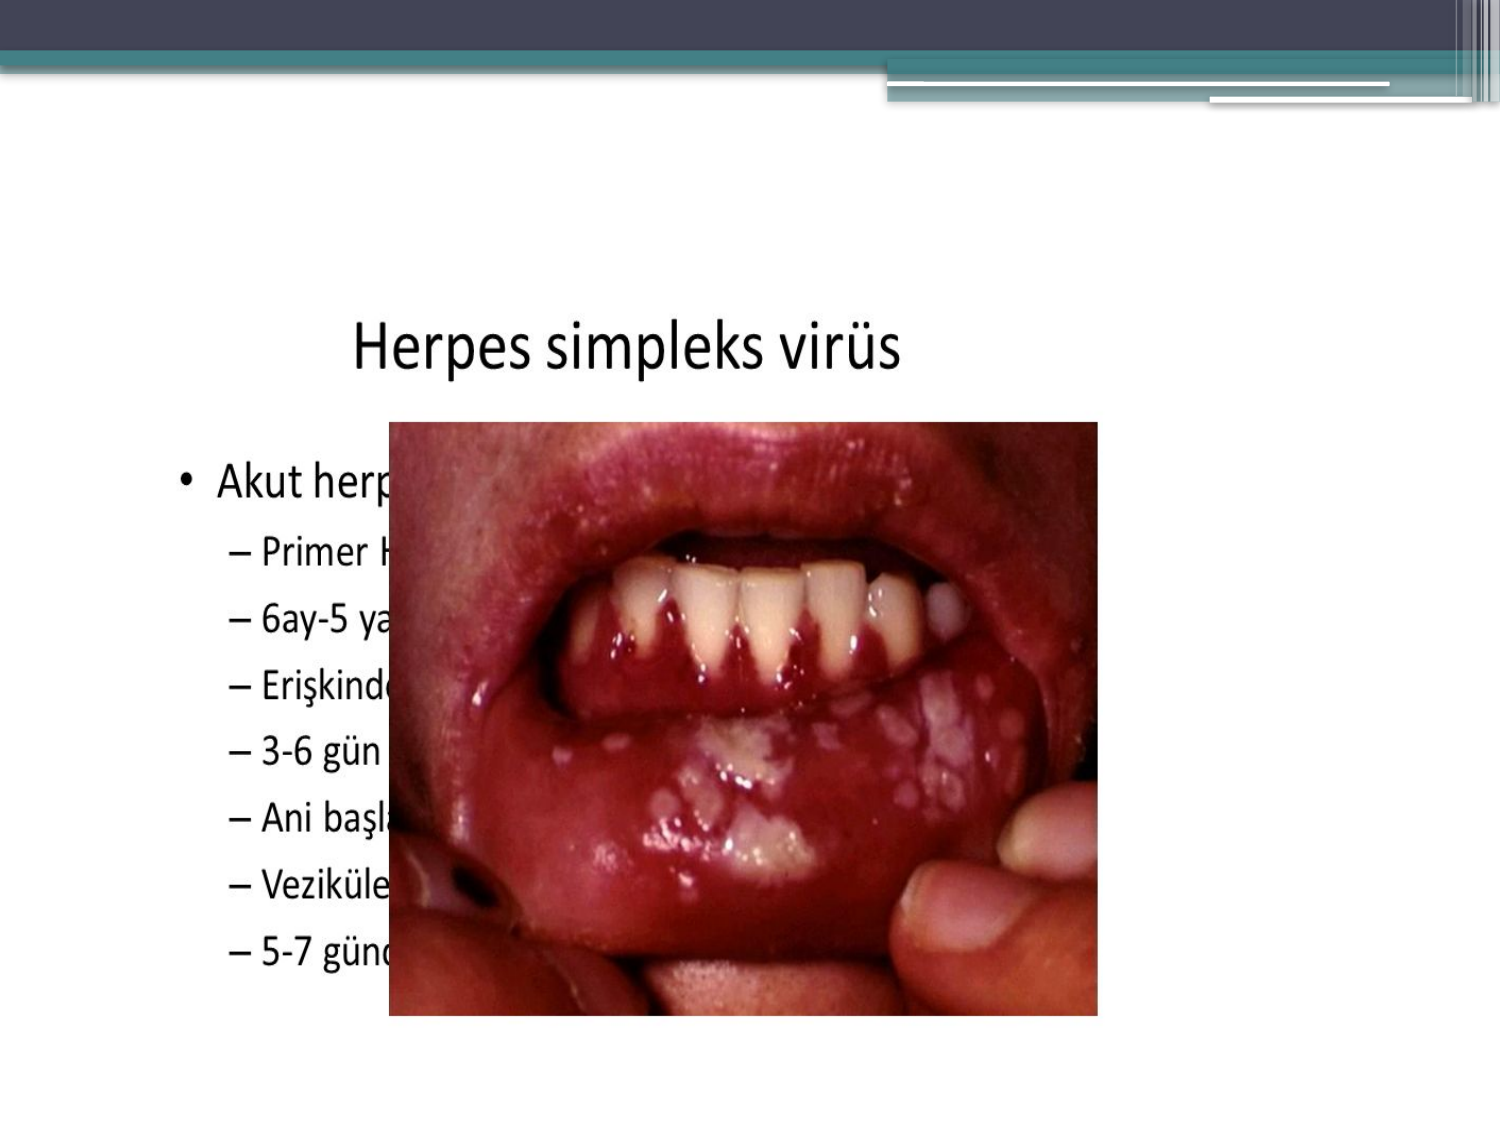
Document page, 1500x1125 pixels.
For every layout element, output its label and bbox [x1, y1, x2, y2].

list [116, 234, 1137, 1125]
